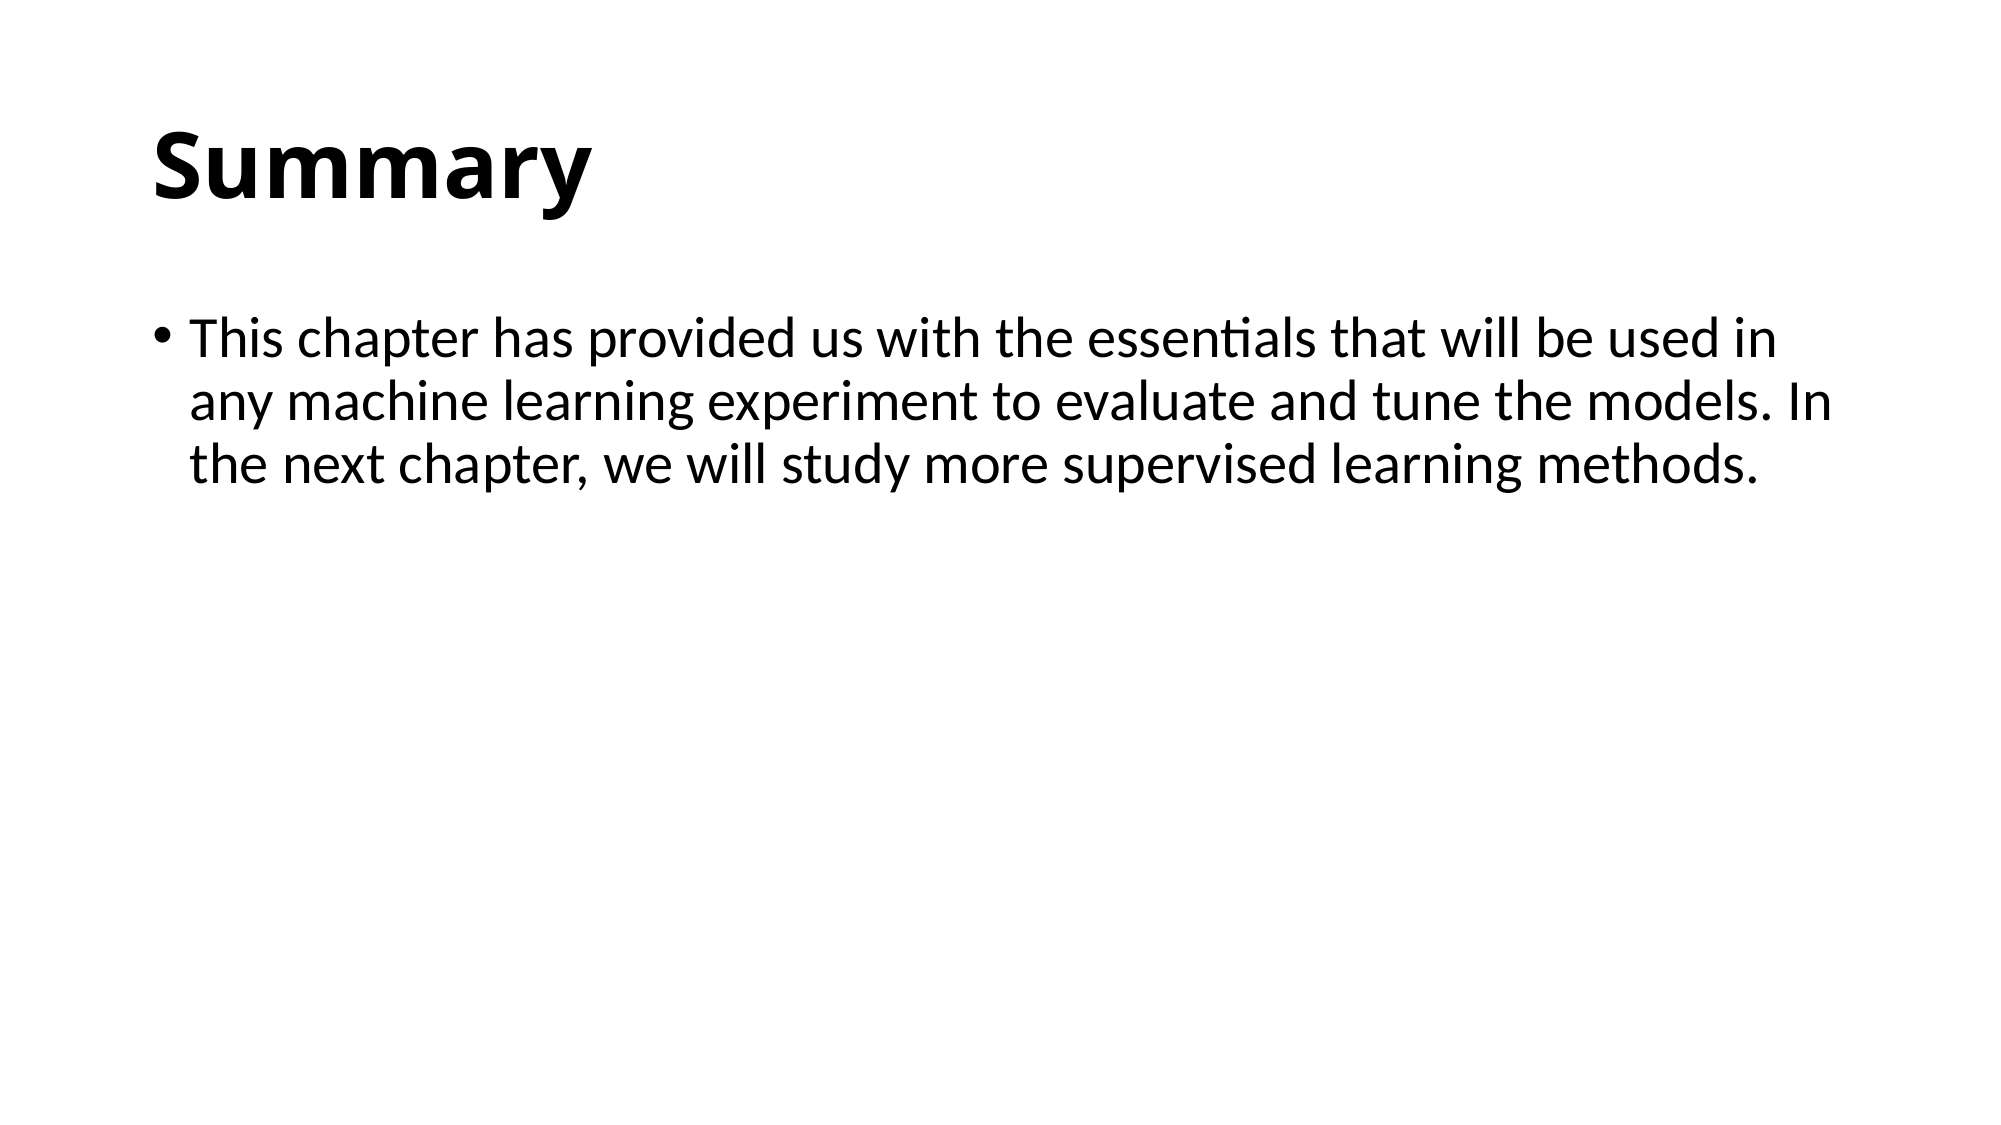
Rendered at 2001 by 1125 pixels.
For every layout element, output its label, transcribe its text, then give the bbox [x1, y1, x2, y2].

title Summary [137, 59, 1863, 278]
list This chapter has provided us with the essentials that will be used in any machine learning experiment to evaluate and tune the models. In the next chapter, we will study more supervised learning methods. [137, 299, 1863, 1014]
